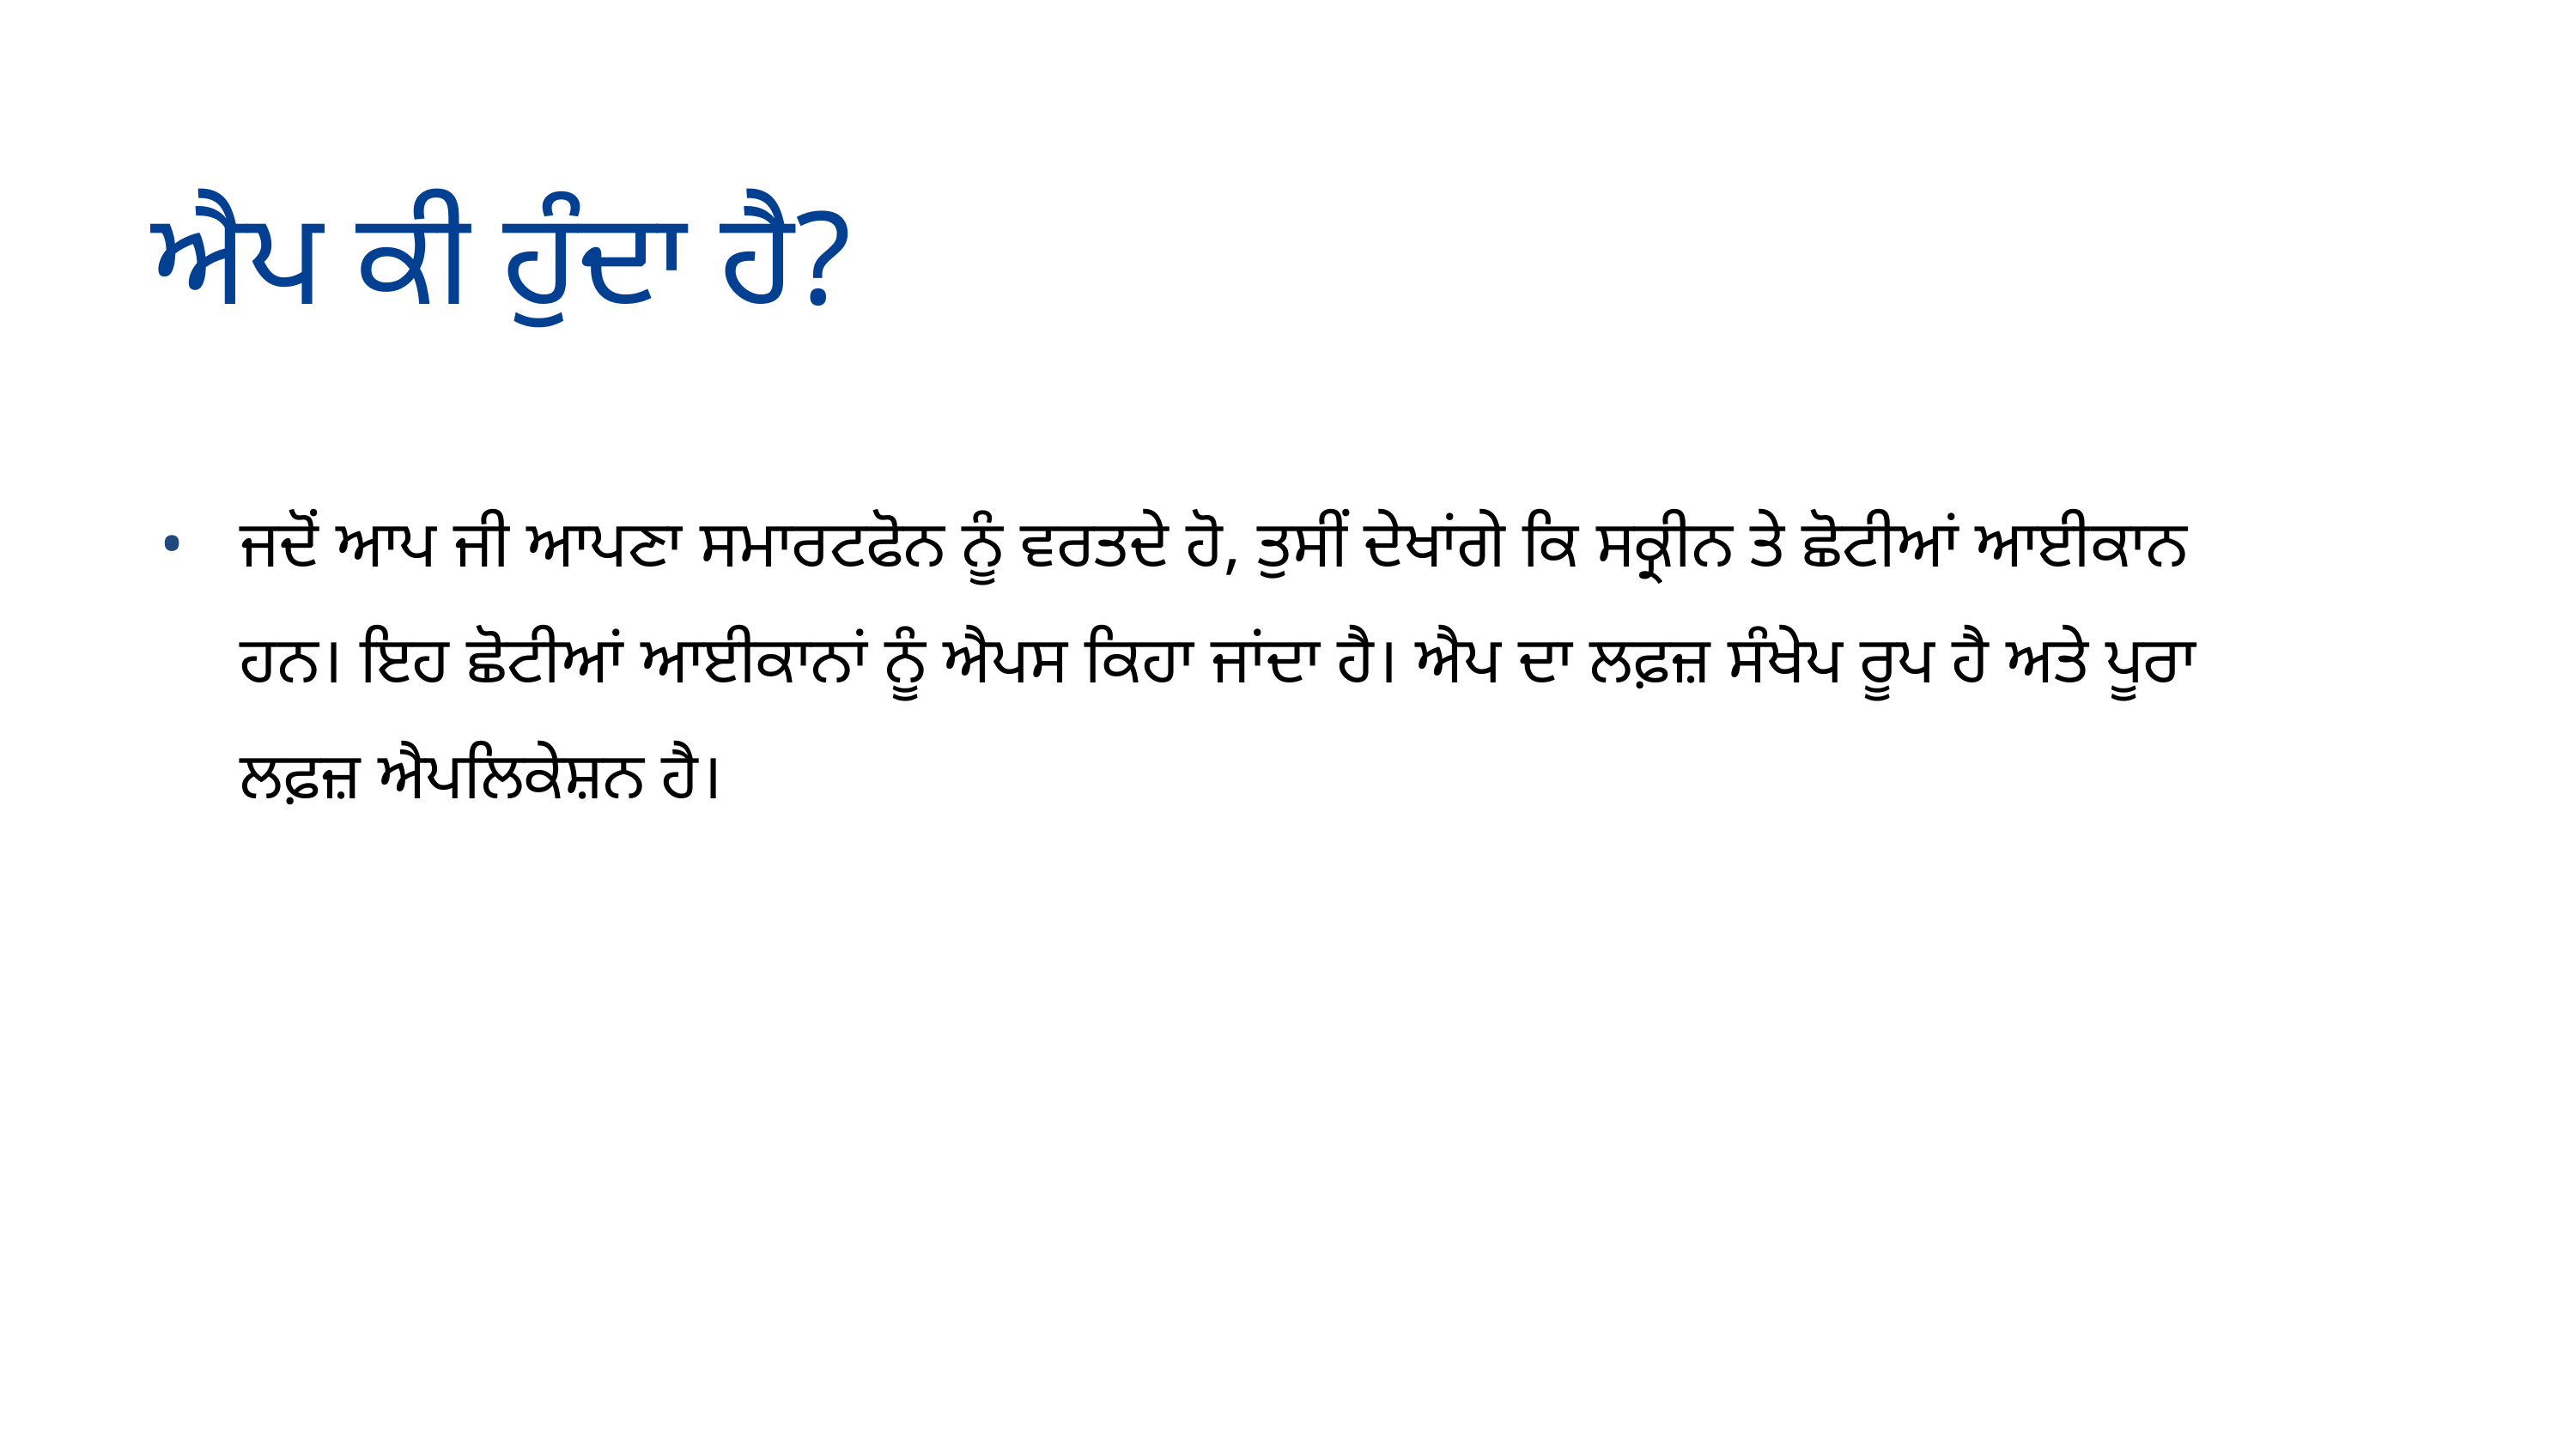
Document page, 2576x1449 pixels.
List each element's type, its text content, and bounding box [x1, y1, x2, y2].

text_box ਐਪ ਕੀ ਹੁੰਦਾ ਹੈ? [151, 160, 1417, 290]
text_box ਜਦੋਂ ਆਪ ਜੀ ਆਪਣਾ ਸਮਾਰਟਫੋਨ ਨੂੰ ਵਰਤਦੇ ਹੋ, ਤੁਸੀਂ ਦੇਖਾਂਗੇ ਕਿ ਸਕ੍ਰੀਨ ਤੇ ਛੋਟੀਆਂ ਆਈਕਾਨ ਹਨ। ਇਹ ਛੋਟੀਆਂ ਆਈਕਾਨਾਂ ਨੂੰ ਐਪਸ ਕਿਹਾ ਜਾਂਦਾ ਹੈ। ਐਪ ਦਾ ਲਫ਼ਜ਼ ਸੰਖੇਪ ਰੂਪ ਹੈ ਅਤੇ ਪੂਰਾ ਲਫ਼ਜ਼ ਐਪਲਿਕੇਸ਼ਨ ਹੈ। [151, 464, 2295, 1288]
